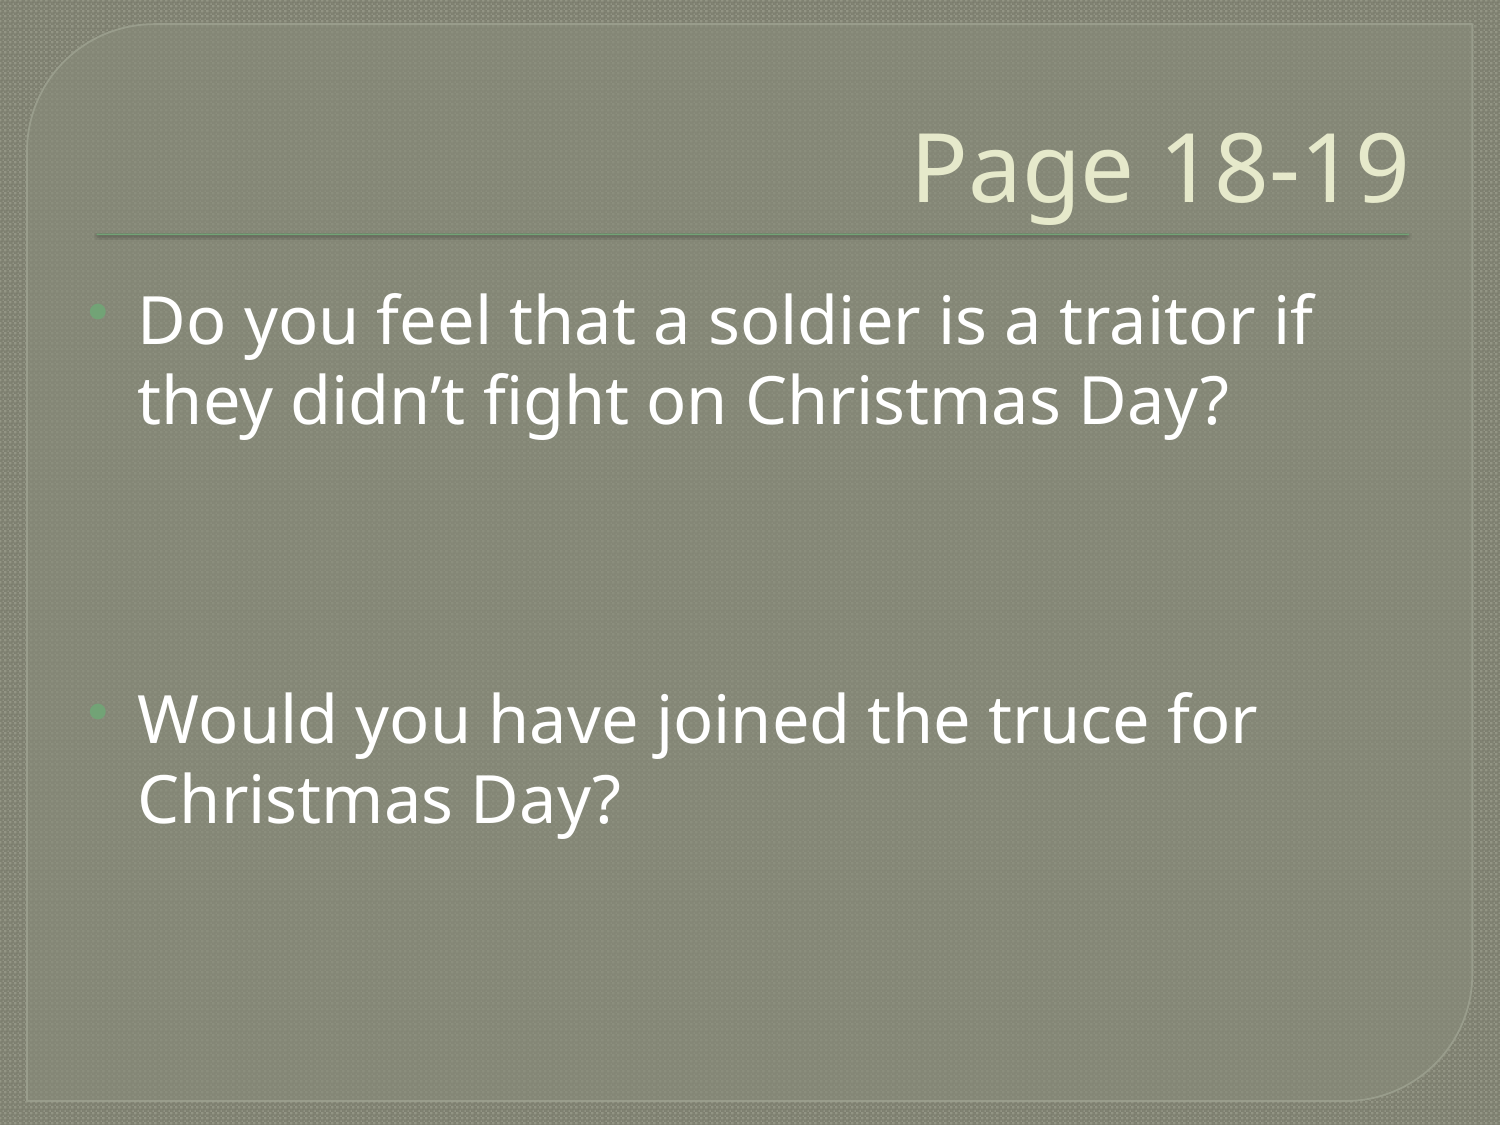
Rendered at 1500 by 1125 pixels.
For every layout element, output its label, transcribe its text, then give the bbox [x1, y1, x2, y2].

title Page 18-19 [75, 41, 1425, 230]
list Do you feel that a soldier is a traitor if they didn’t fight on Christmas Day? Would you have joined the truce for Christmas Day? [74, 269, 1426, 1013]
